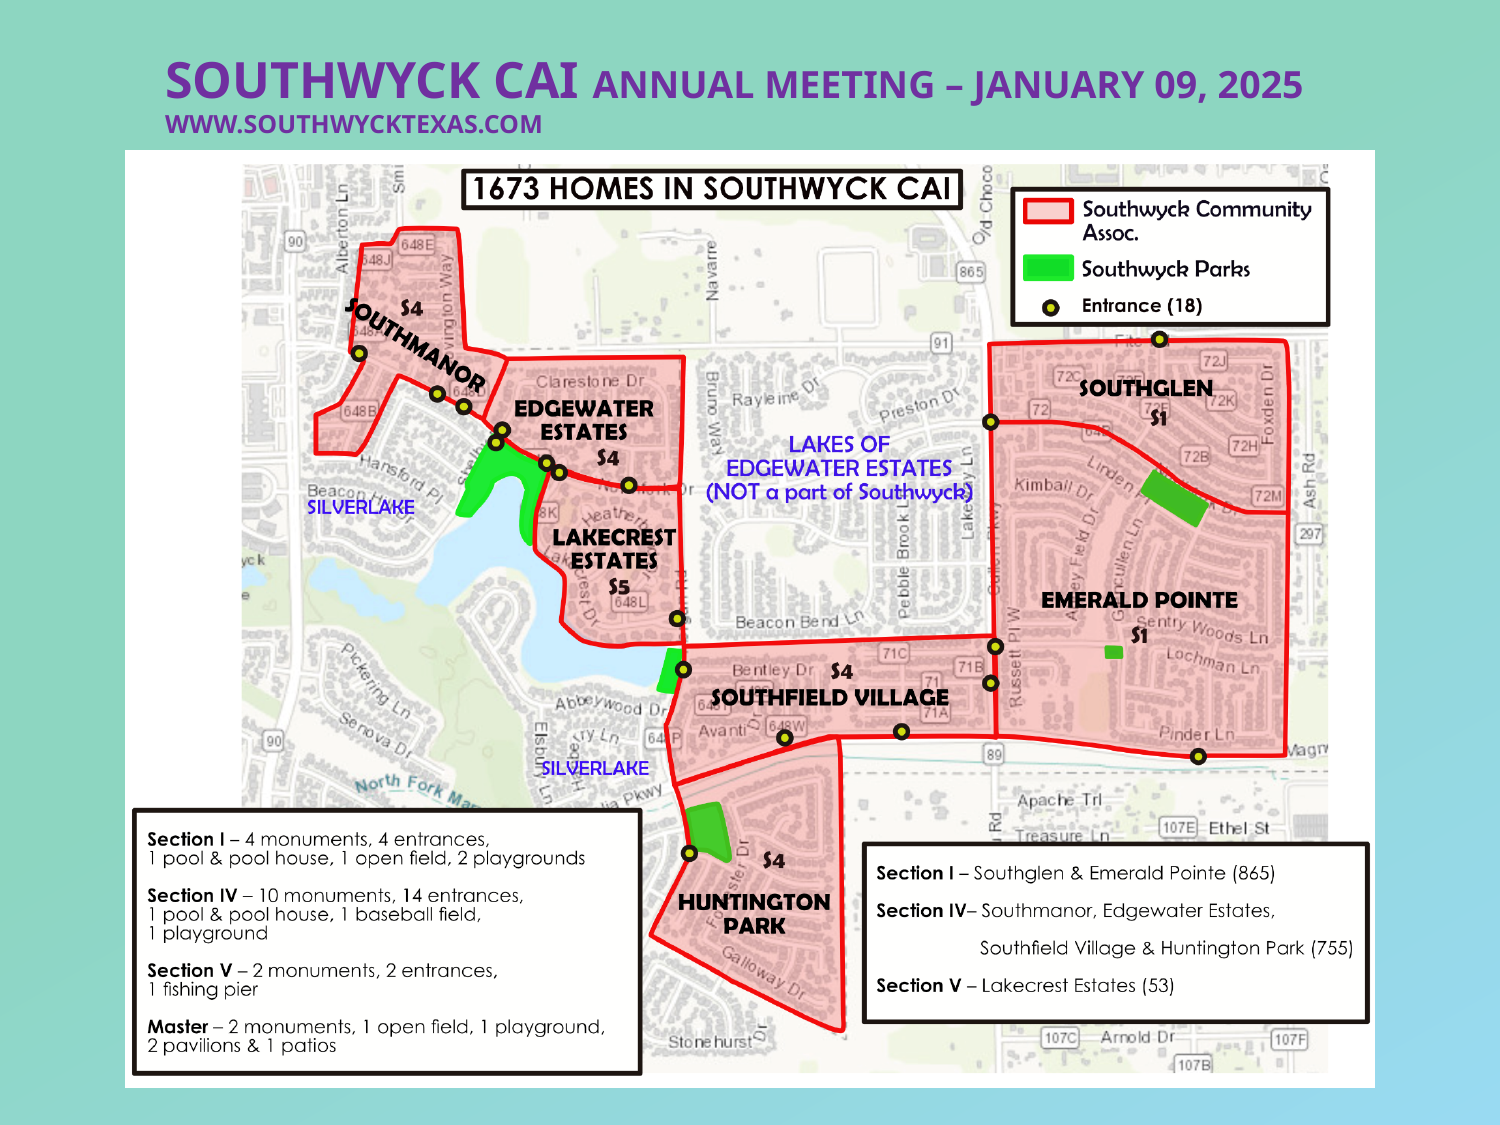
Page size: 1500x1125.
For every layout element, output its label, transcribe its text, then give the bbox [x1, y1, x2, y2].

picture [124, 149, 1376, 1088]
text_box SOUTHWYCK CAI ANNUAL MEETING – JANUARY 09, 2025 WWW.SOUTHWYCKTEXAS.COM [150, 0, 1400, 188]
